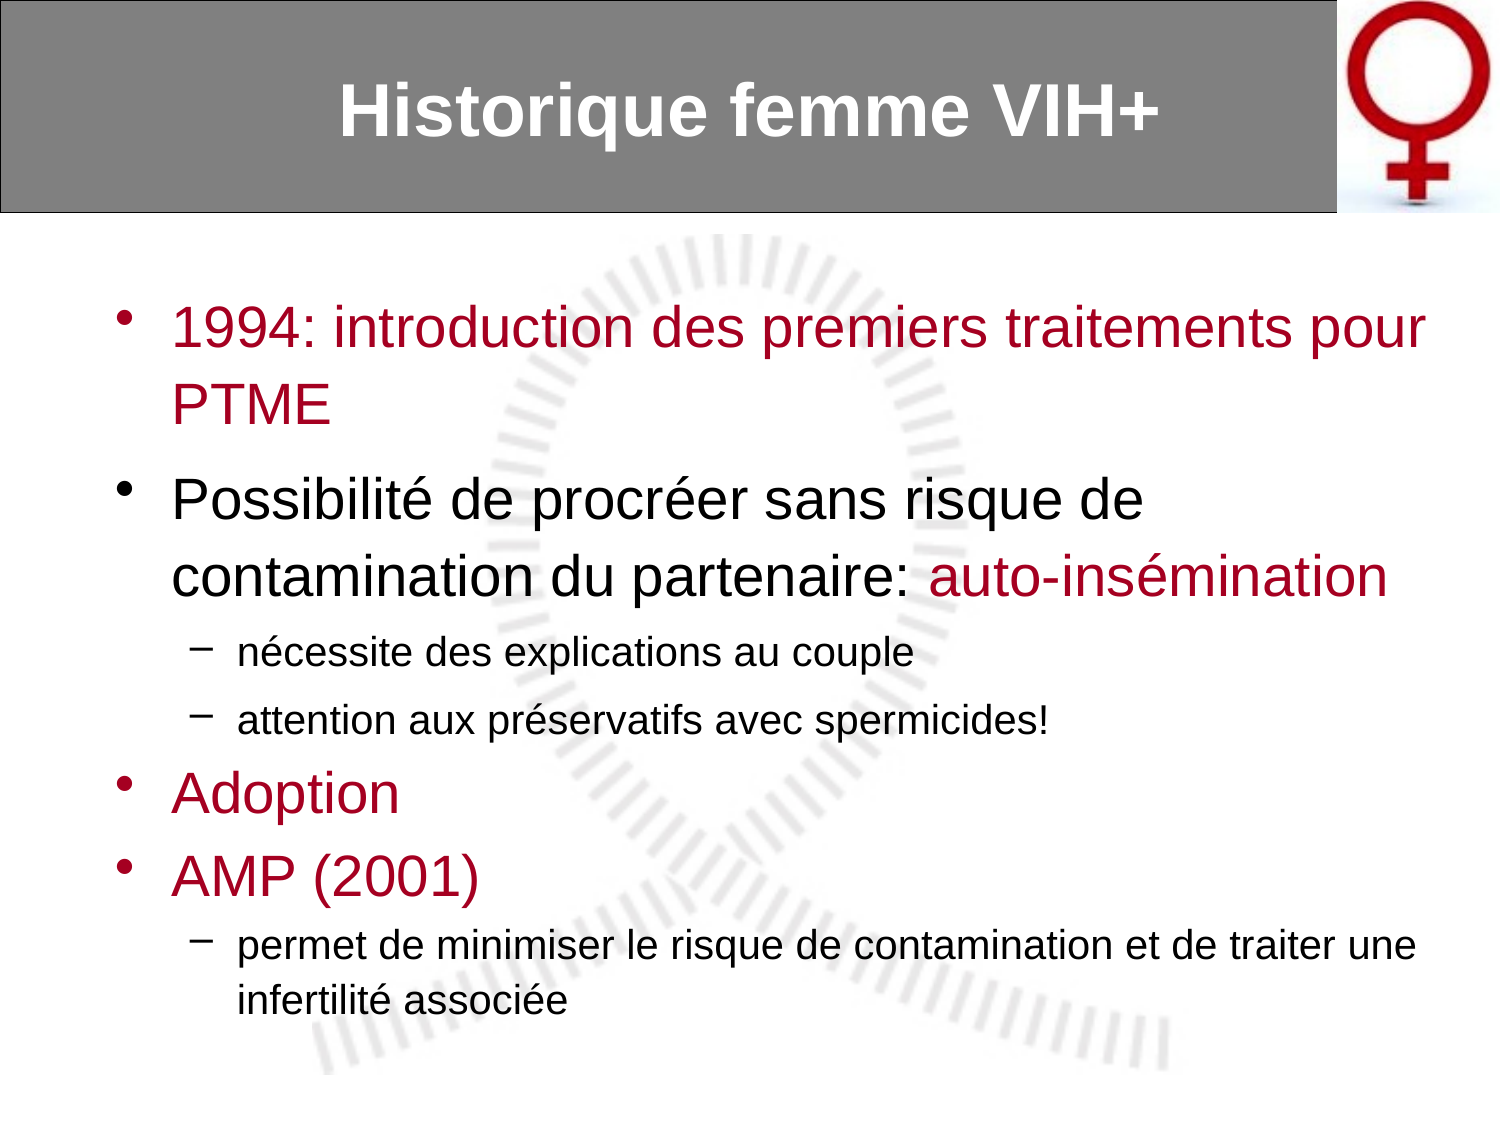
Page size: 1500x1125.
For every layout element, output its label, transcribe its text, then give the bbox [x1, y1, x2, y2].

title Historique femme VIH+ [112, 12, 1332, 200]
picture [1337, 0, 1500, 213]
text_box [0, 0, 1332, 213]
list 1994: introduction des premiers traitements pour PTME Possibilité de procréer sans risque de contamination du partenaire: auto-insémination nécessite des explications au couple attention aux préservatifs avec spermicides! Adoption AMP (2001) permet de minimiser le risque de contamination et de traiter une infertilité associée [99, 275, 307, 950]
list 1994: introduction des premiers traitements pour PTME Possibilité de procréer sans risque de contamination du partenaire: auto-insémination nécessite des explications au couple attention aux préservatifs avec spermicides! Adoption AMP (2001) permet de minimiser le risque de contamination et de traiter une infertilité associée [1199, 275, 1488, 950]
picture [312, 234, 1195, 1076]
